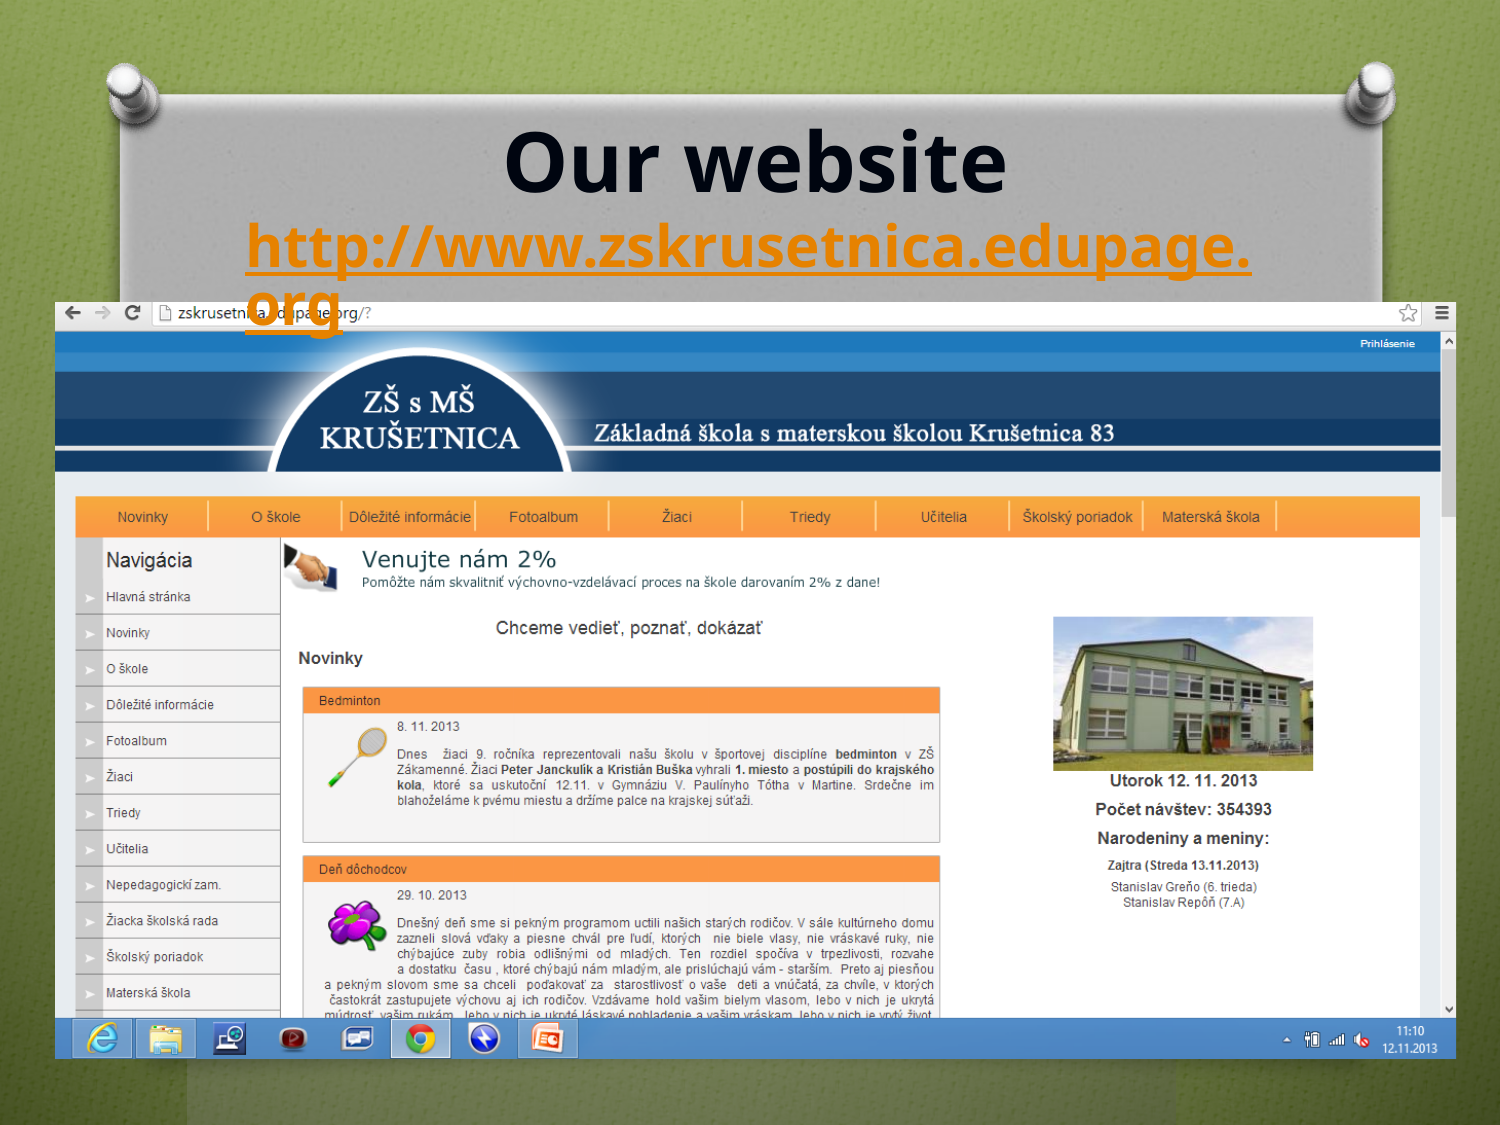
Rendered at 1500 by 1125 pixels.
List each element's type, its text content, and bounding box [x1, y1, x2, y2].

text_box Our website http://www.zskrusetnica.edupage.org [230, 101, 1282, 296]
picture [1317, 35, 1439, 156]
picture [54, 302, 1457, 1059]
picture [75, 29, 198, 153]
